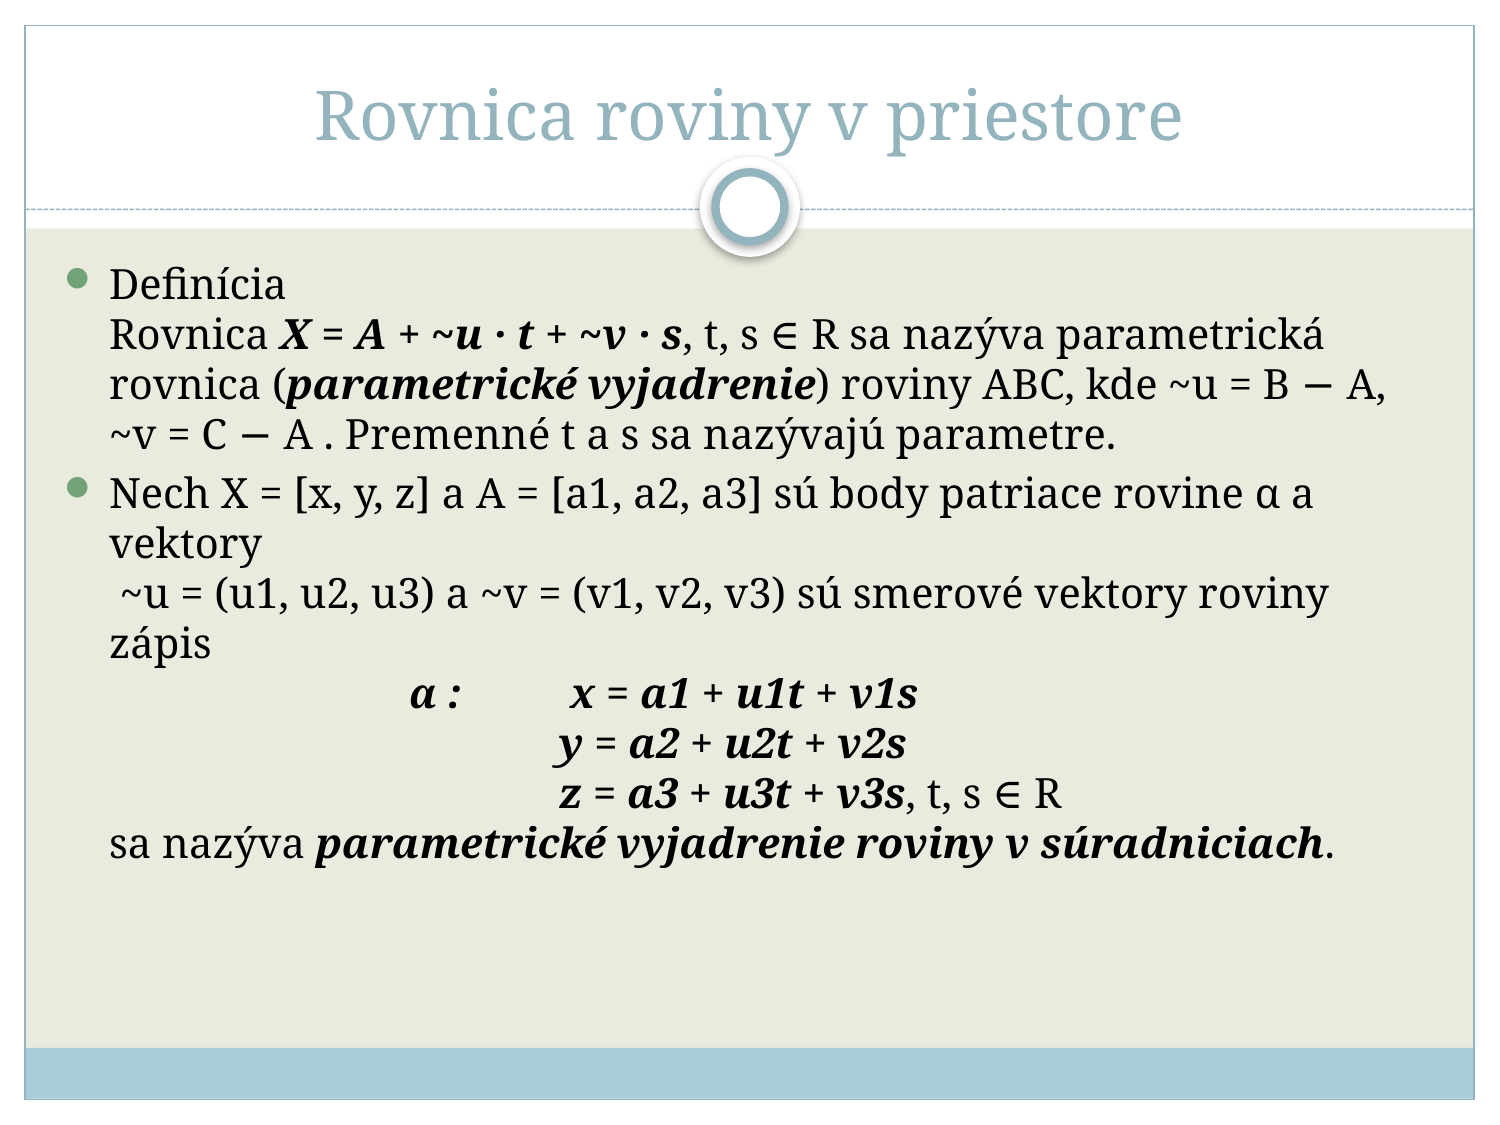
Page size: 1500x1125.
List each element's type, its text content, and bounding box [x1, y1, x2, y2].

list Definícia Rovnica X = A + ~u · t + ~v · s, t, s ∈ R sa nazýva parametrická rovnica (parametrické vyjadrenie) roviny ABC, kde ~u = B − A, ~v = C − A . Premenné t a s sa nazývajú parametre. Nech X = [x, y, z] a A = [a1, a2, a3] sú body patriace rovine α a vektory ~u = (u1, u2, u3) a ~v = (v1, v2, v3) sú smerové vektory roviny zápis α : x = a1 + u1t + v1s y = a2 + u2t + v2s z = a3 + u3t + v3s, t, s ∈ R sa nazýva parametrické vyjadrenie roviny v súradniciach. [49, 250, 1445, 1001]
title Rovnica roviny v priestore [49, 37, 1450, 162]
